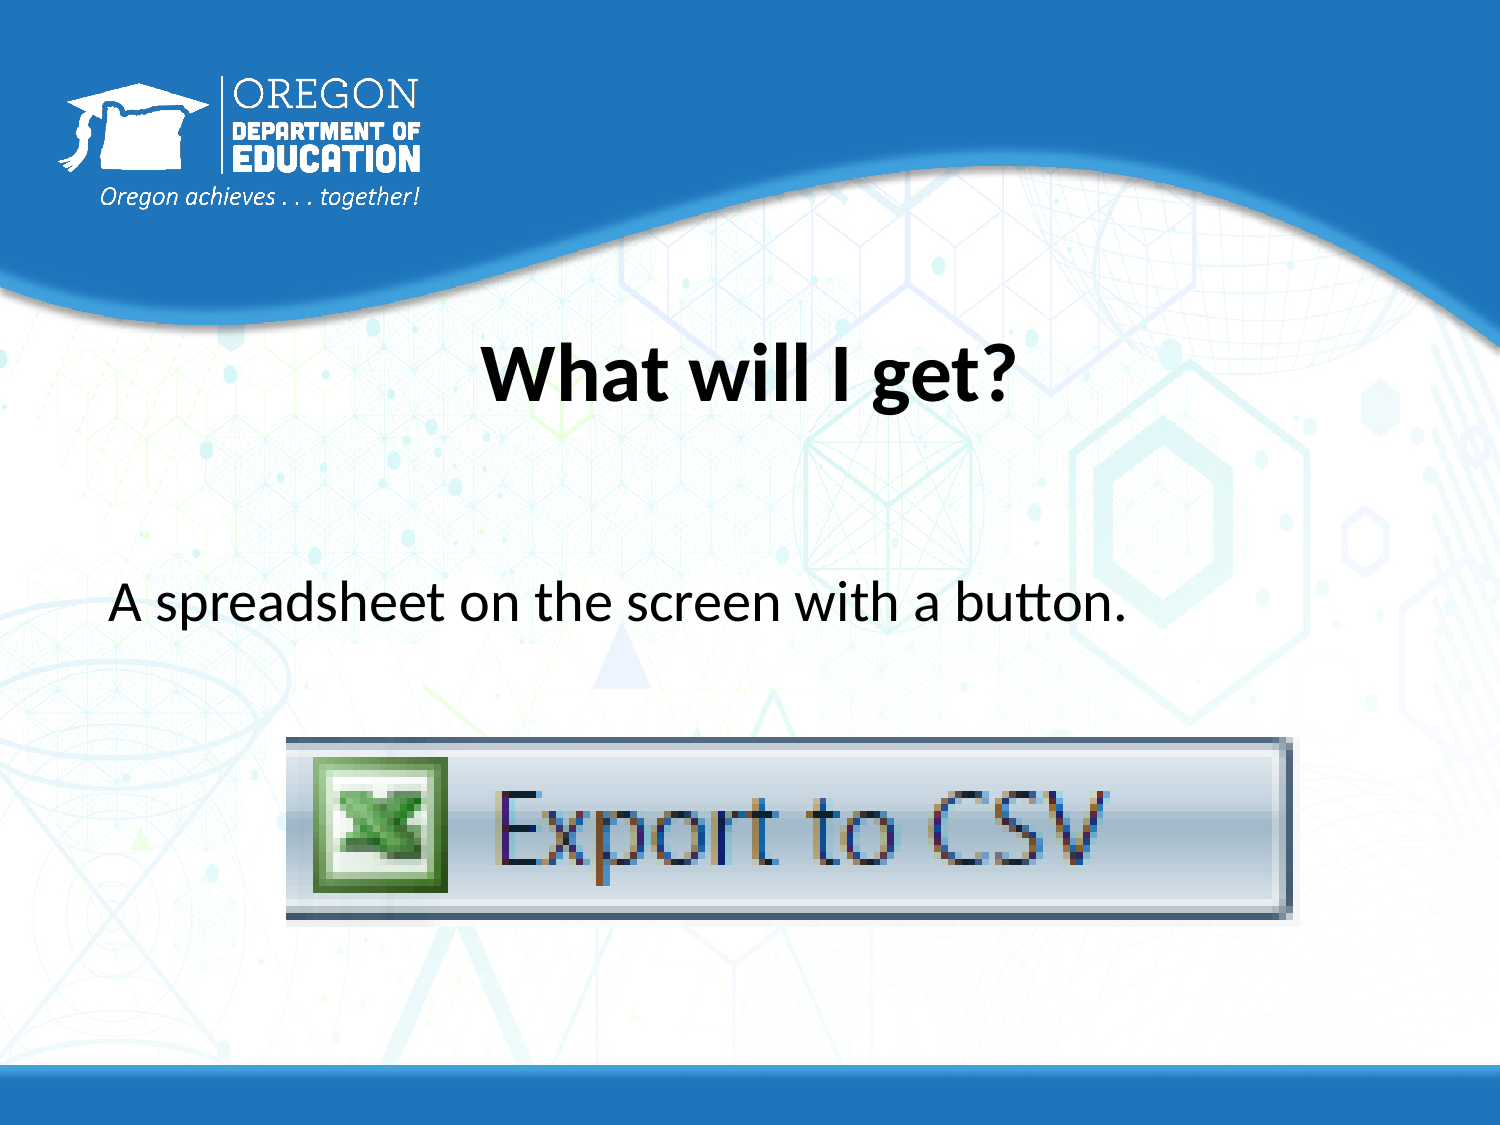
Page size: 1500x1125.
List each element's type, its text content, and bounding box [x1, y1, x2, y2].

list A spreadsheet on the screen with a button. [93, 563, 1408, 1014]
title What will I get? [103, 299, 1397, 450]
picture [0, 0, 1500, 1125]
